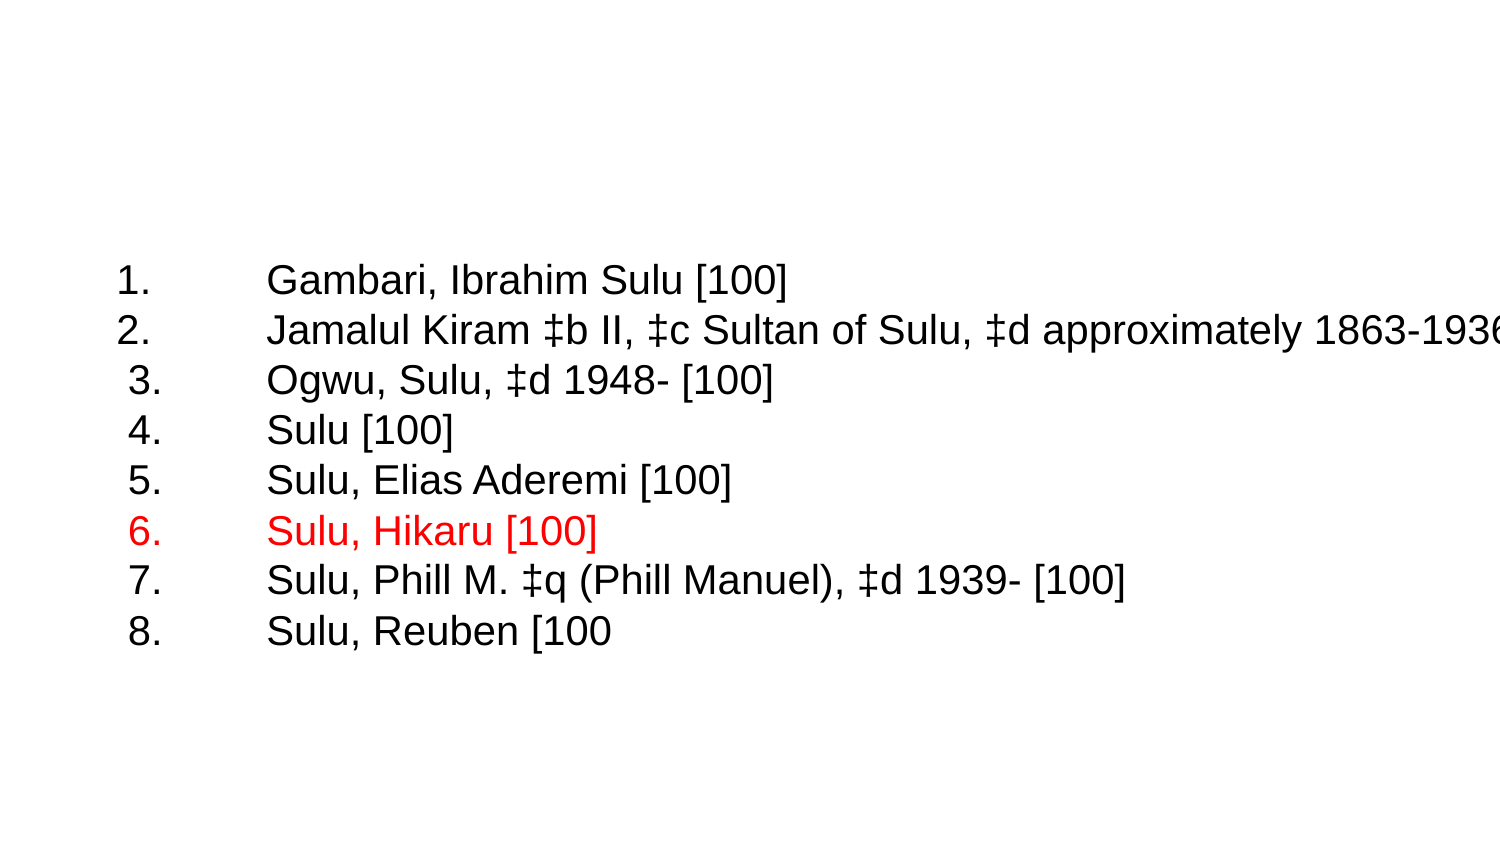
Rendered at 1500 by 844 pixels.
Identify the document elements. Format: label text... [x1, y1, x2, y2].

text_box 1. Gambari, Ibrahim Sulu [100] 2. Jamalul Kiram ‡b II, ‡c Sultan of Sulu, ‡d approximately 1863-1936 [100] 3. Ogwu, Sulu, ‡d 1948- [100] 4. Sulu [100] 5. Sulu, Elias Aderemi [100] 6. Sulu, Hikaru [100] 7. Sulu, Phill M. ‡q (Phill Manuel), ‡d 1939- [100] 8. Sulu, Reuben [100 [101, 245, 1500, 661]
